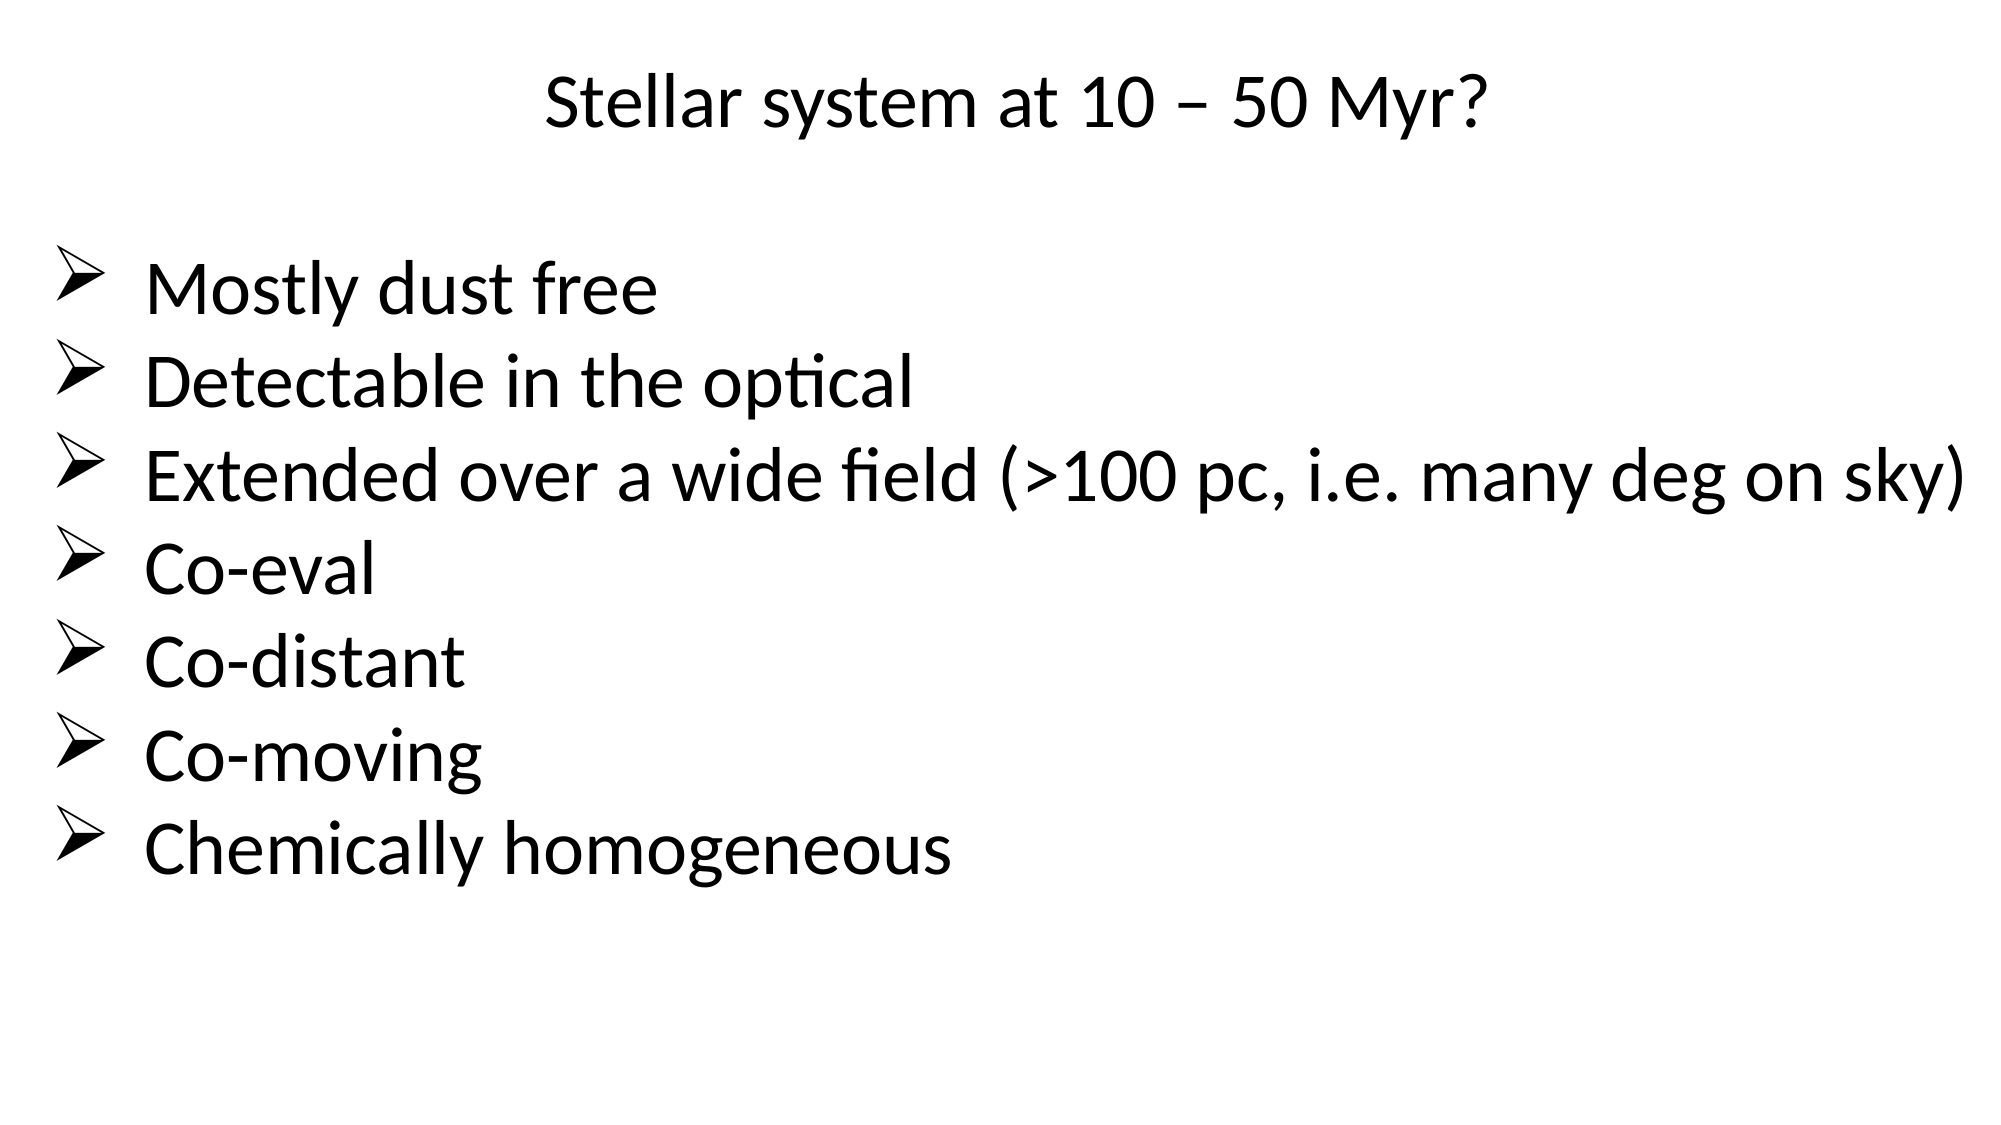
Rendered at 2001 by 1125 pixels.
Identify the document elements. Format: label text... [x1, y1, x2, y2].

text_box Stellar system at 10 – 50 Myr? Mostly dust free Detectable in the optical Extended over a wide field (>100 pc, i.e. many deg on sky) Co-eval Co-distant Co-moving Chemically homogeneous [35, 42, 2000, 991]
